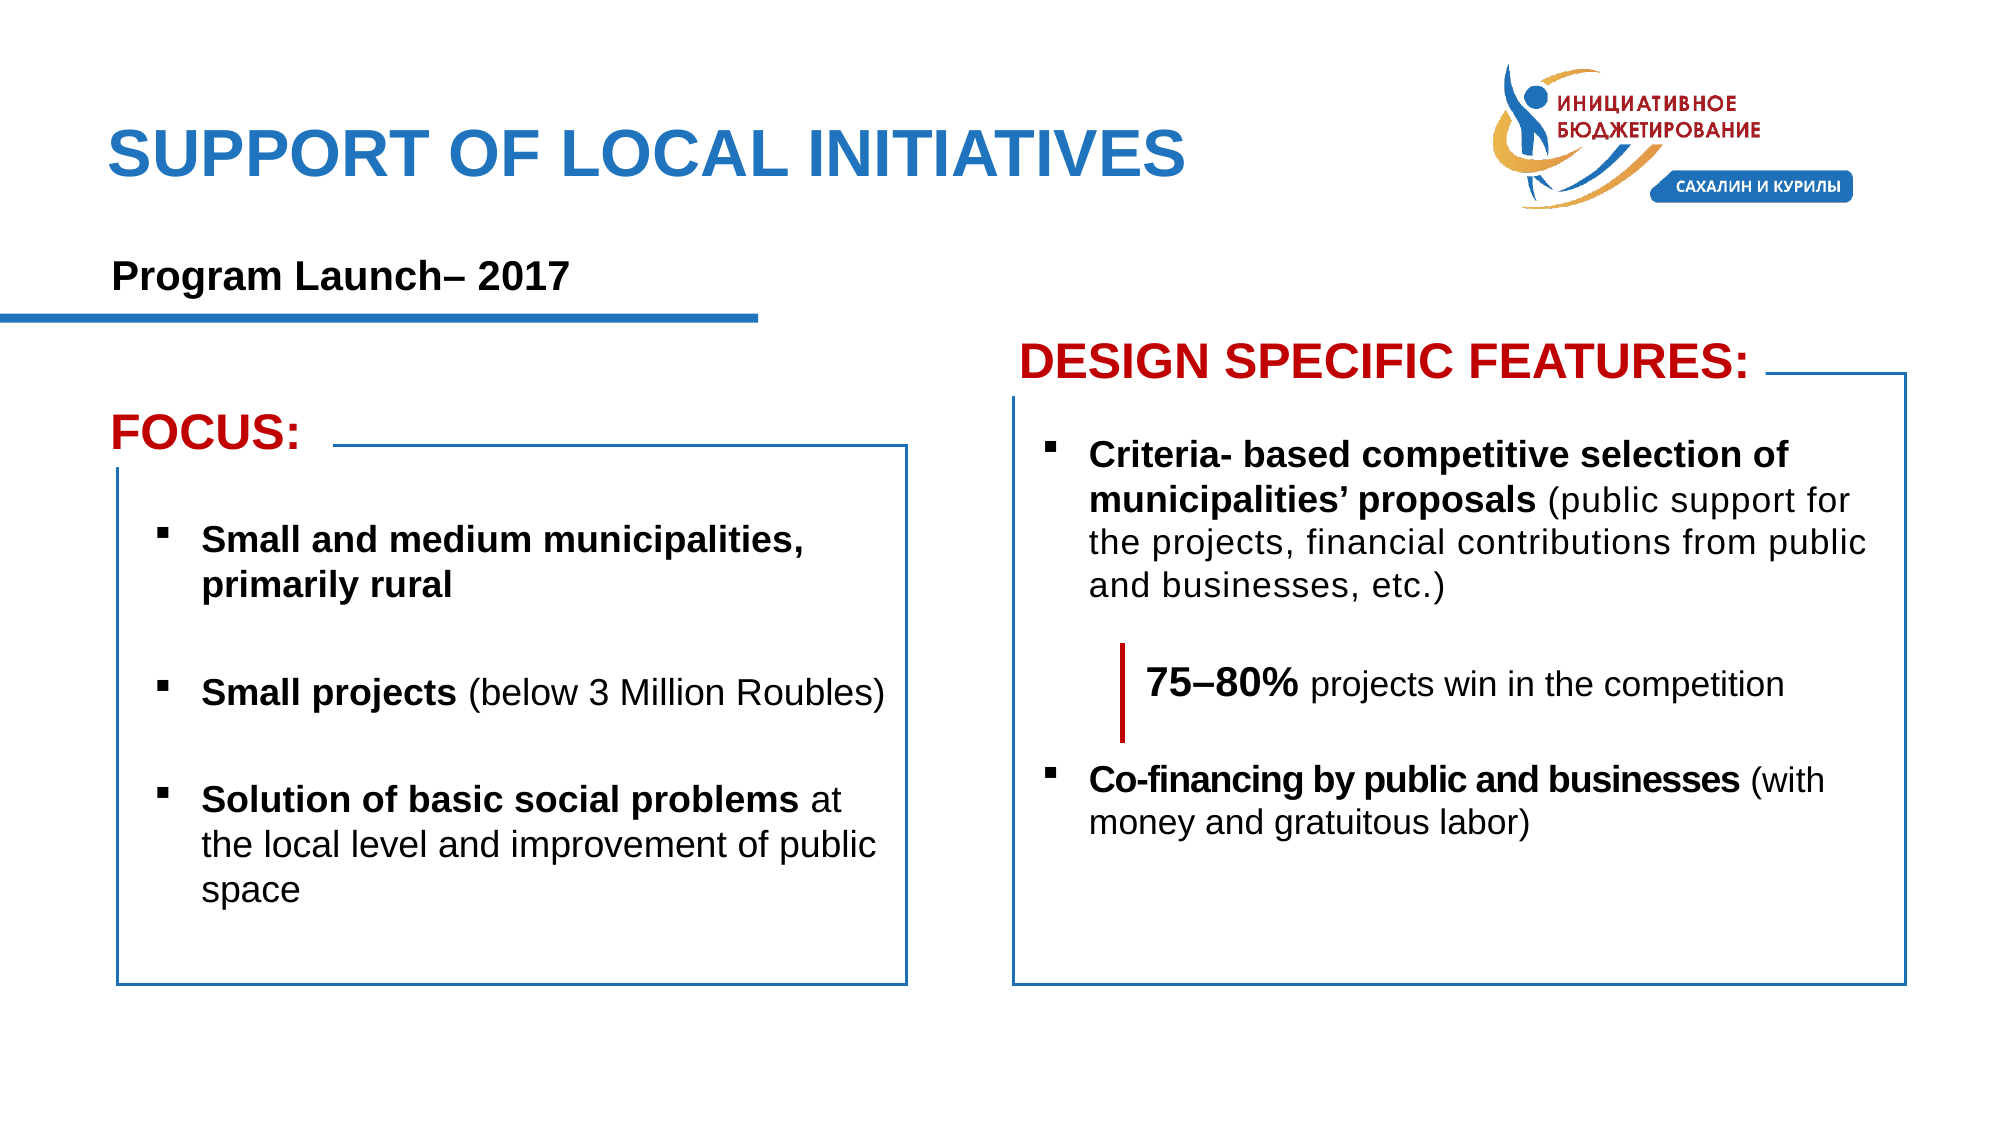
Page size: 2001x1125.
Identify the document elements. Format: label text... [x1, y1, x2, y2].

text_box [0, 313, 759, 324]
text_box FOCUS: [95, 392, 333, 468]
text_box [1012, 373, 1907, 986]
text_box SUPPORT OF LOCAL INITIATIVES [93, 111, 1470, 224]
text_box DESIGN SPECIFIC FEATURES: [1004, 321, 1766, 397]
picture [1470, 43, 1856, 224]
text_box [116, 444, 908, 986]
text_box Program Launch– 2017 [93, 237, 799, 310]
